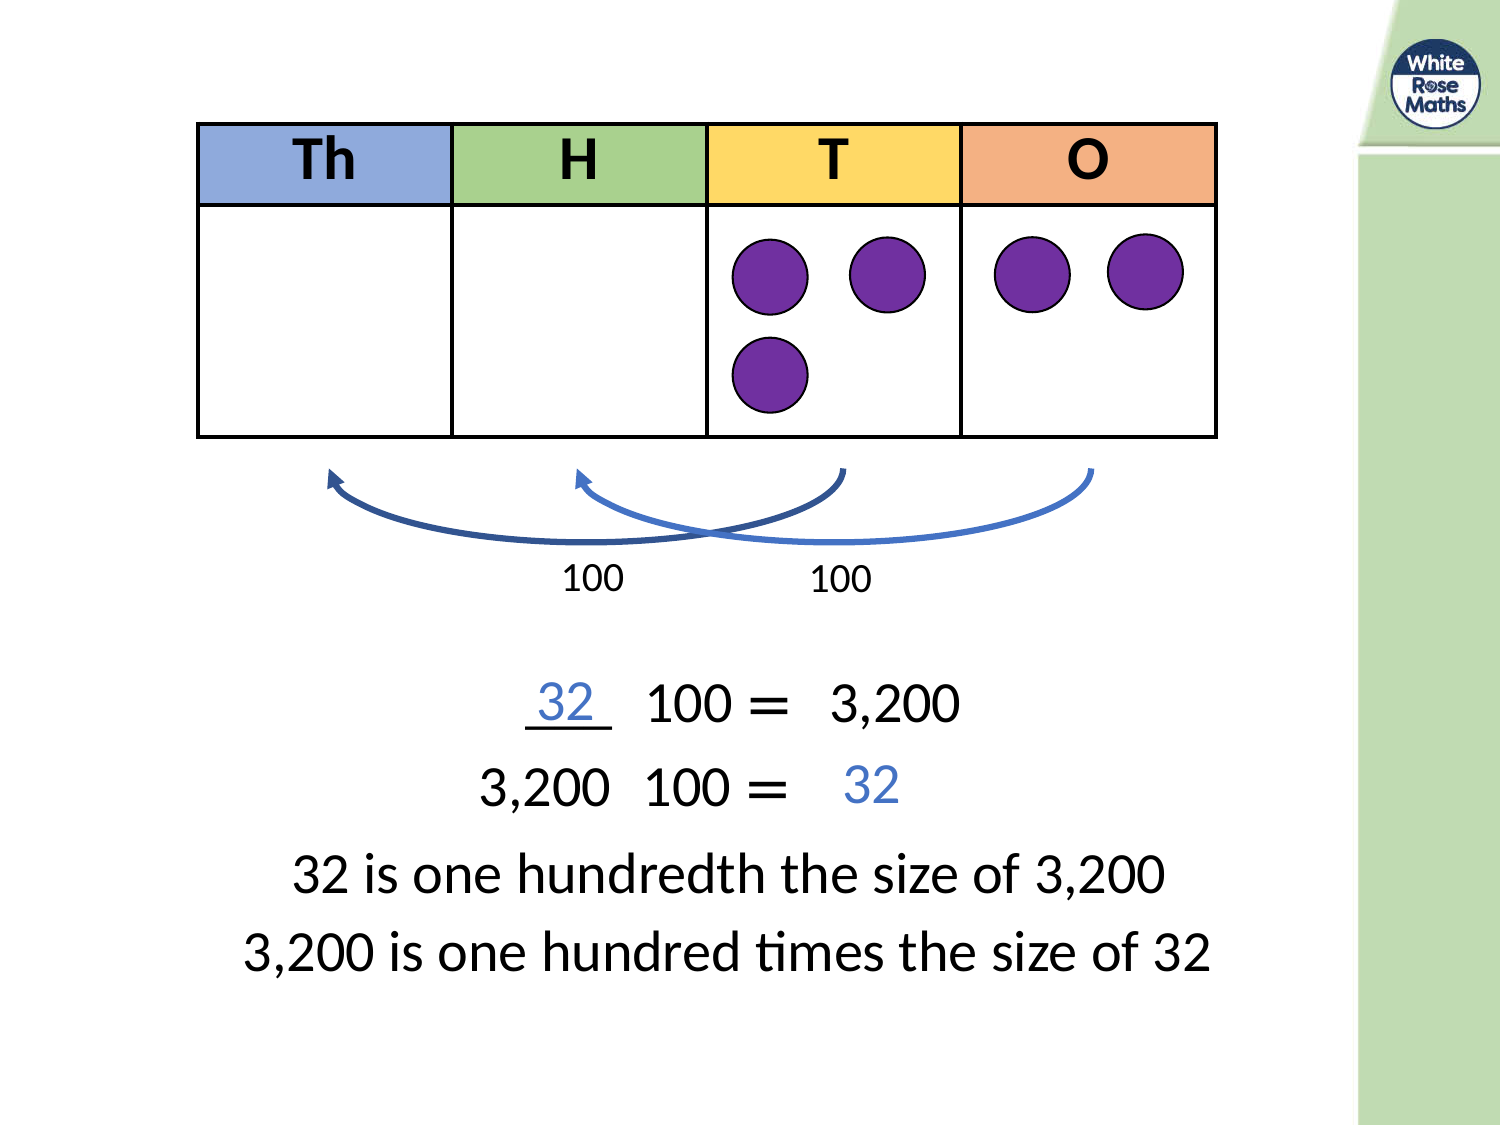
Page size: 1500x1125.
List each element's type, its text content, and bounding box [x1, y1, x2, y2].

text_box 3,200 is one hundred times the size of 32 [227, 906, 1336, 991]
table_cell [454, 207, 705, 435]
text_box [731, 238, 809, 316]
table_header Th [200, 126, 450, 203]
text_box [574, 468, 1093, 544]
table_header H [454, 126, 705, 203]
text_box [993, 236, 1071, 314]
text_box 32 is one hundredth the size of 3,200 [276, 827, 1277, 906]
table_header O [963, 126, 1214, 203]
text_box [731, 336, 809, 414]
table_header T [709, 126, 959, 203]
text_box [848, 236, 927, 314]
table_cell [963, 207, 1214, 435]
text_box [326, 468, 708, 544]
table_cell [709, 207, 959, 435]
text_box [1106, 233, 1184, 311]
picture [0, 0, 1500, 1125]
text_box 32 [521, 654, 651, 740]
table_cell [200, 207, 450, 435]
text_box 32 [827, 737, 957, 823]
